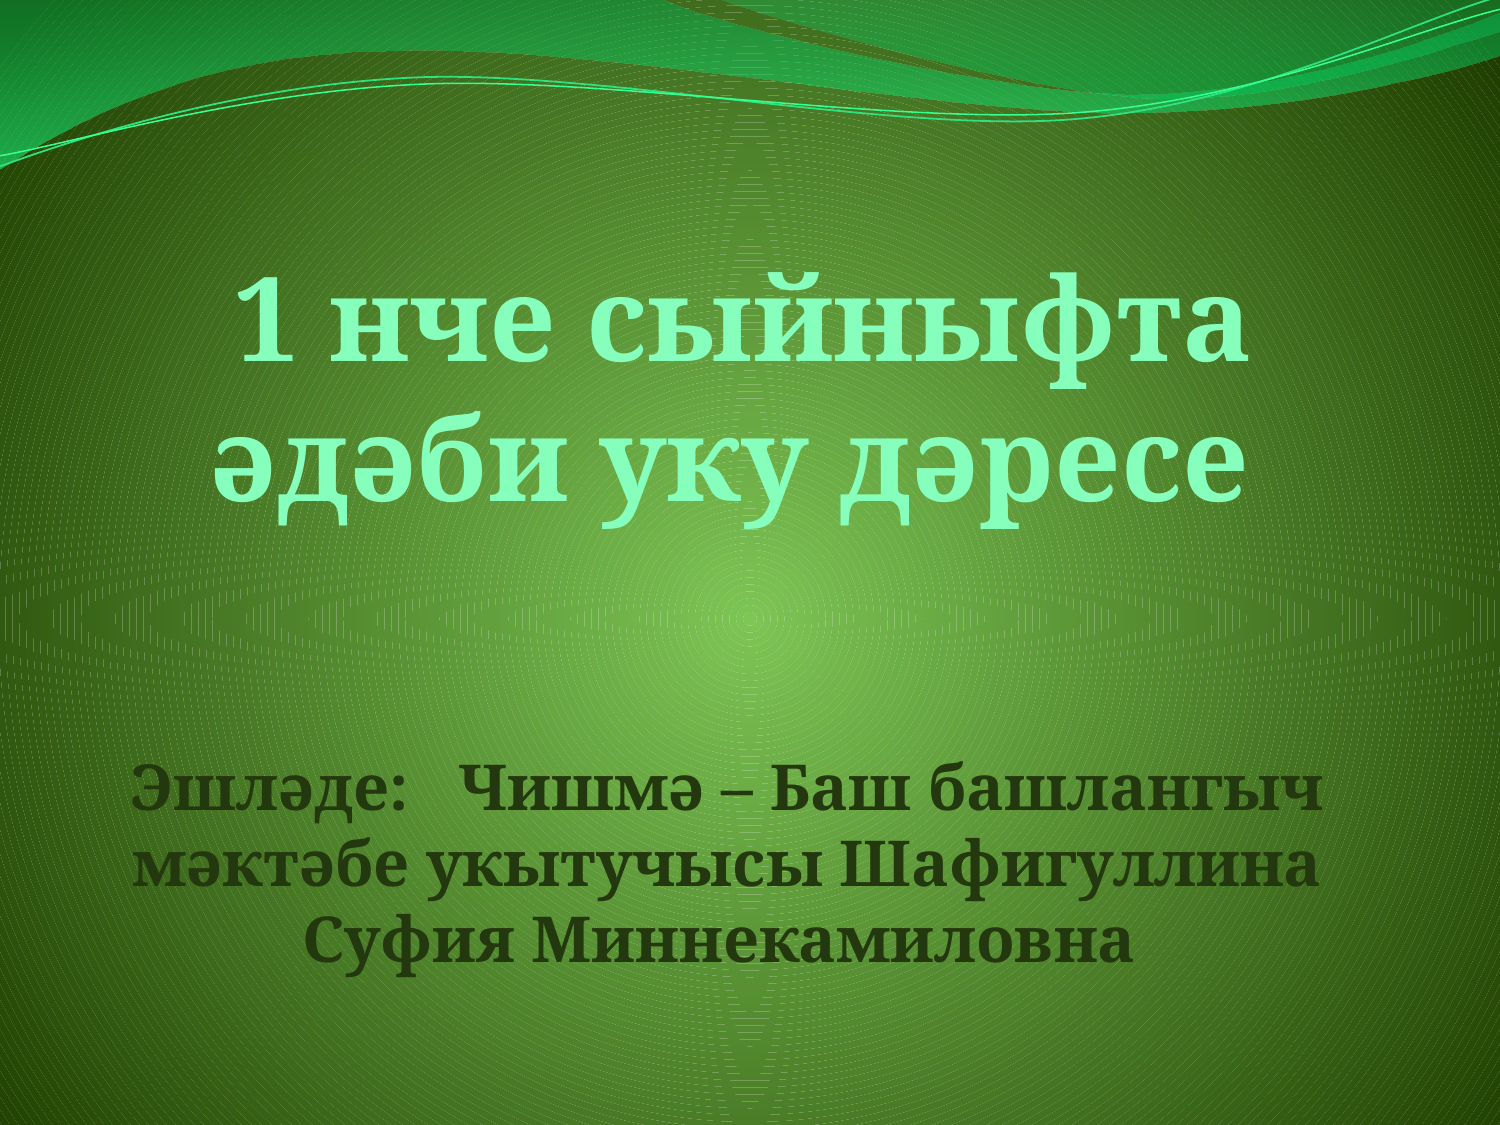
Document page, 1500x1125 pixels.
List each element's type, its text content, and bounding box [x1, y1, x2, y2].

title 1 нче сыйныфта әдәби уку дәресе [87, 224, 1376, 525]
subtitle Эшләде: Чишмә – Баш башлангыч мәктәбе укытучысы Шафигуллина Суфия Миннекамиловна [87, 739, 1376, 988]
